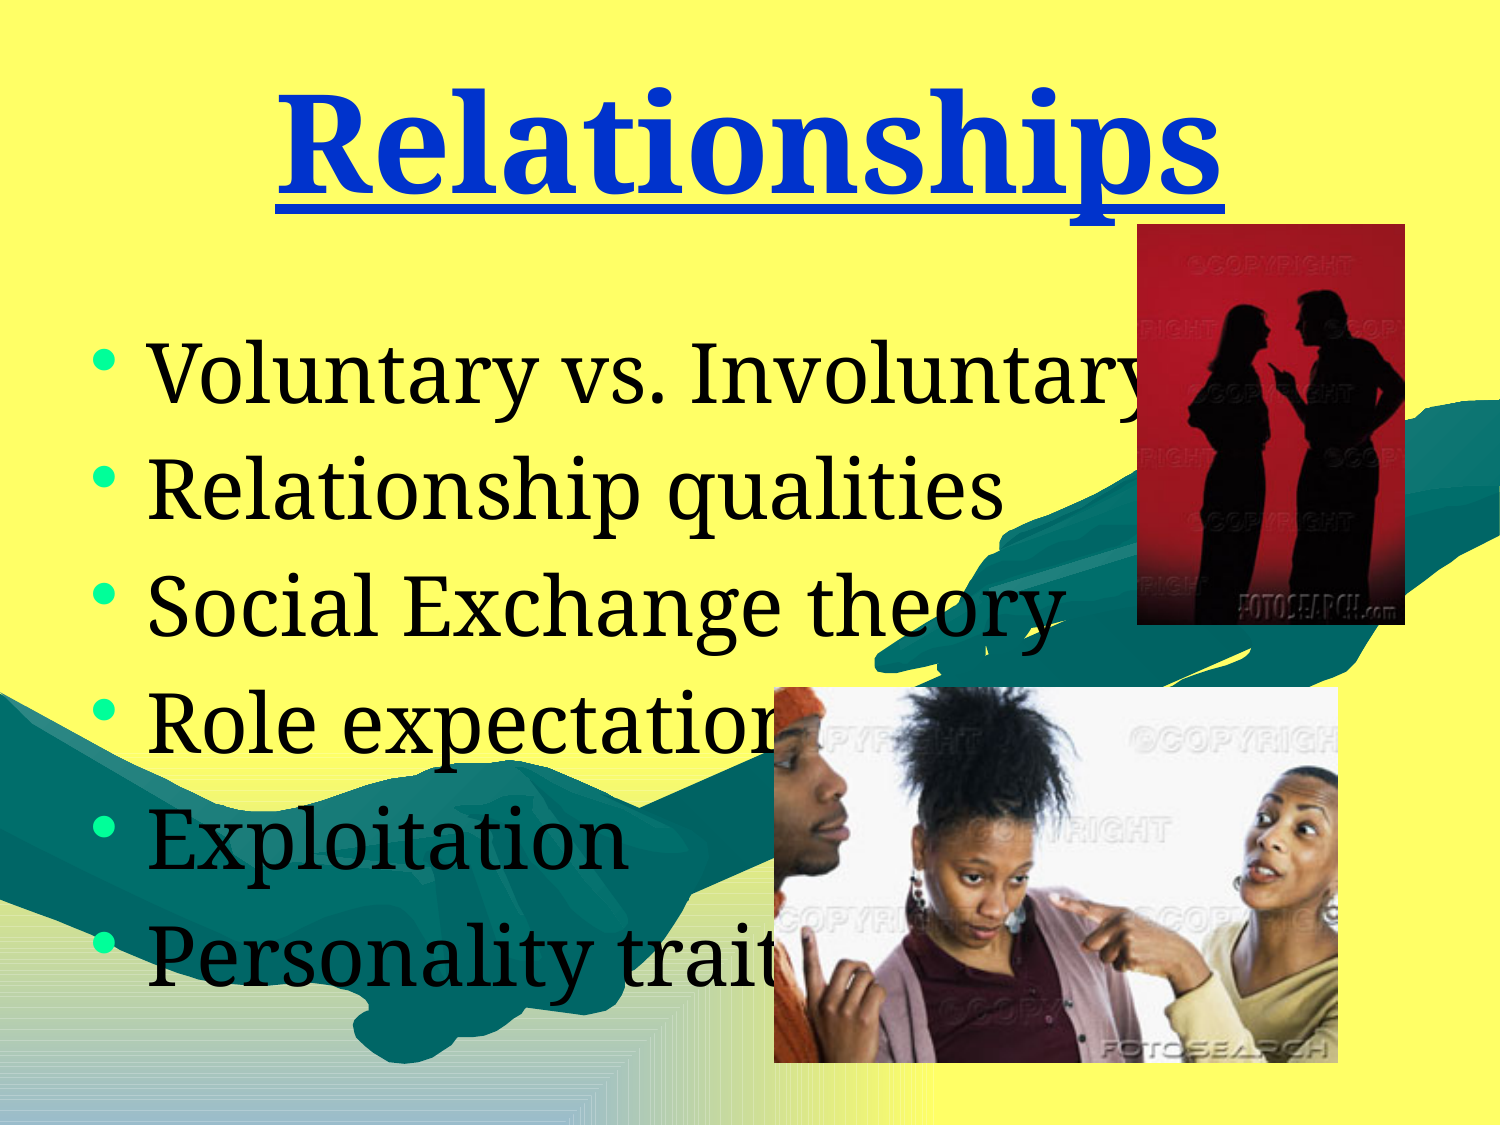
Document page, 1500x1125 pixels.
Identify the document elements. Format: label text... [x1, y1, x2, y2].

picture [774, 687, 1338, 1063]
title Relationships [75, 45, 1425, 233]
picture [1137, 224, 1405, 626]
list Voluntary vs. Involuntary Relationship qualities Social Exchange theory Role expectation Exploitation Personality traits [75, 312, 1400, 1063]
